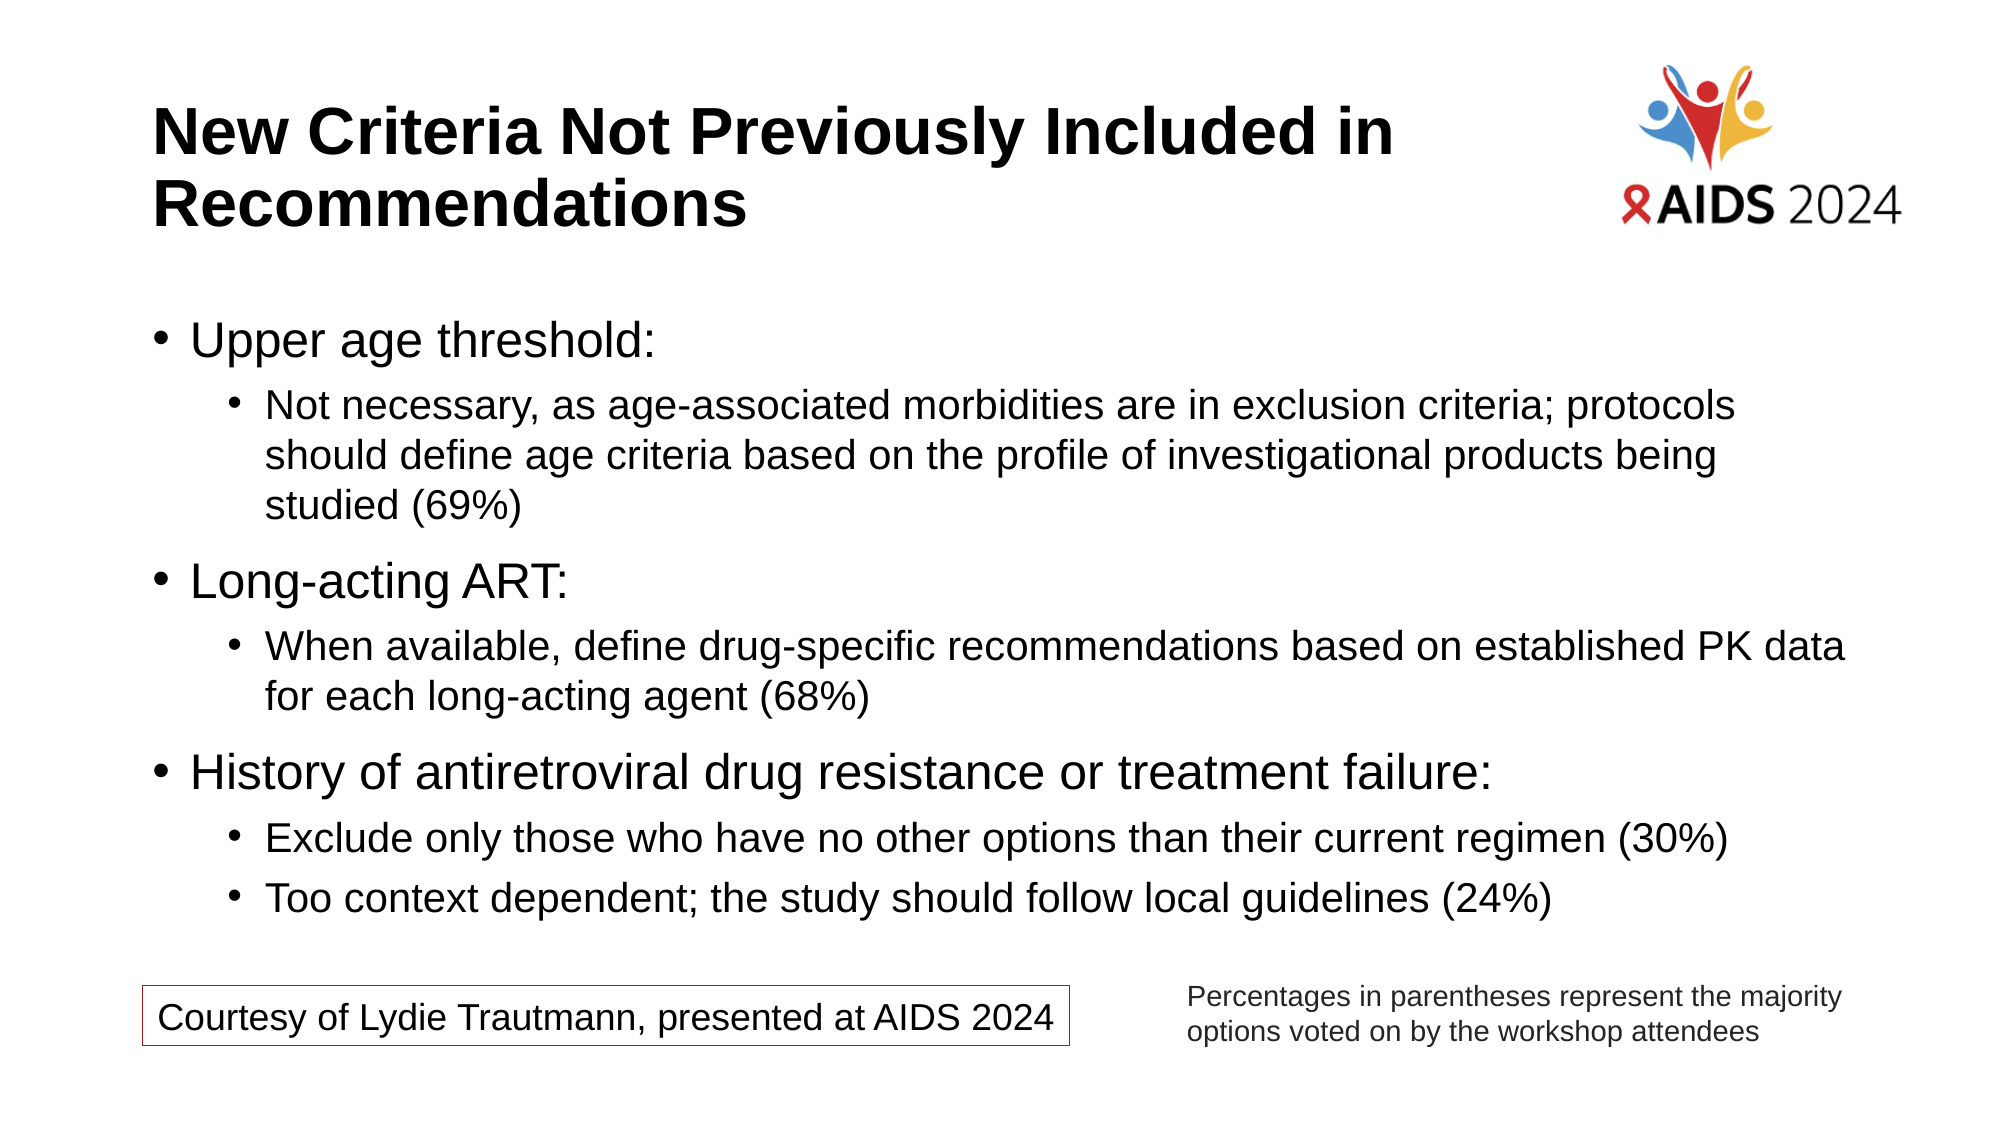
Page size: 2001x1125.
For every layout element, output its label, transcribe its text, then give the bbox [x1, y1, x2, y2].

picture [1582, 43, 1931, 255]
title New Criteria Not Previously Included in Recommendations [137, 59, 1863, 278]
text_box Percentages in parentheses represent the majority options voted on by the workshop attendees [1172, 970, 1895, 1055]
text_box Courtesy of Lydie Trautmann, presented at AIDS 2024 [142, 985, 1070, 1046]
list Upper age threshold: Not necessary, as age-associated morbidities are in exclusion criteria; protocols should define age criteria based on the profile of investigational products being studied (69%) Long-acting ART: When available, define drug-specific recommendations based on established PK data for each long-acting agent (68%) History of antiretroviral drug resistance or treatment failure: Exclude only those who have no other options than their current regimen (30%) Too context dependent; the study should follow local guidelines (24%) [137, 299, 1863, 1014]
